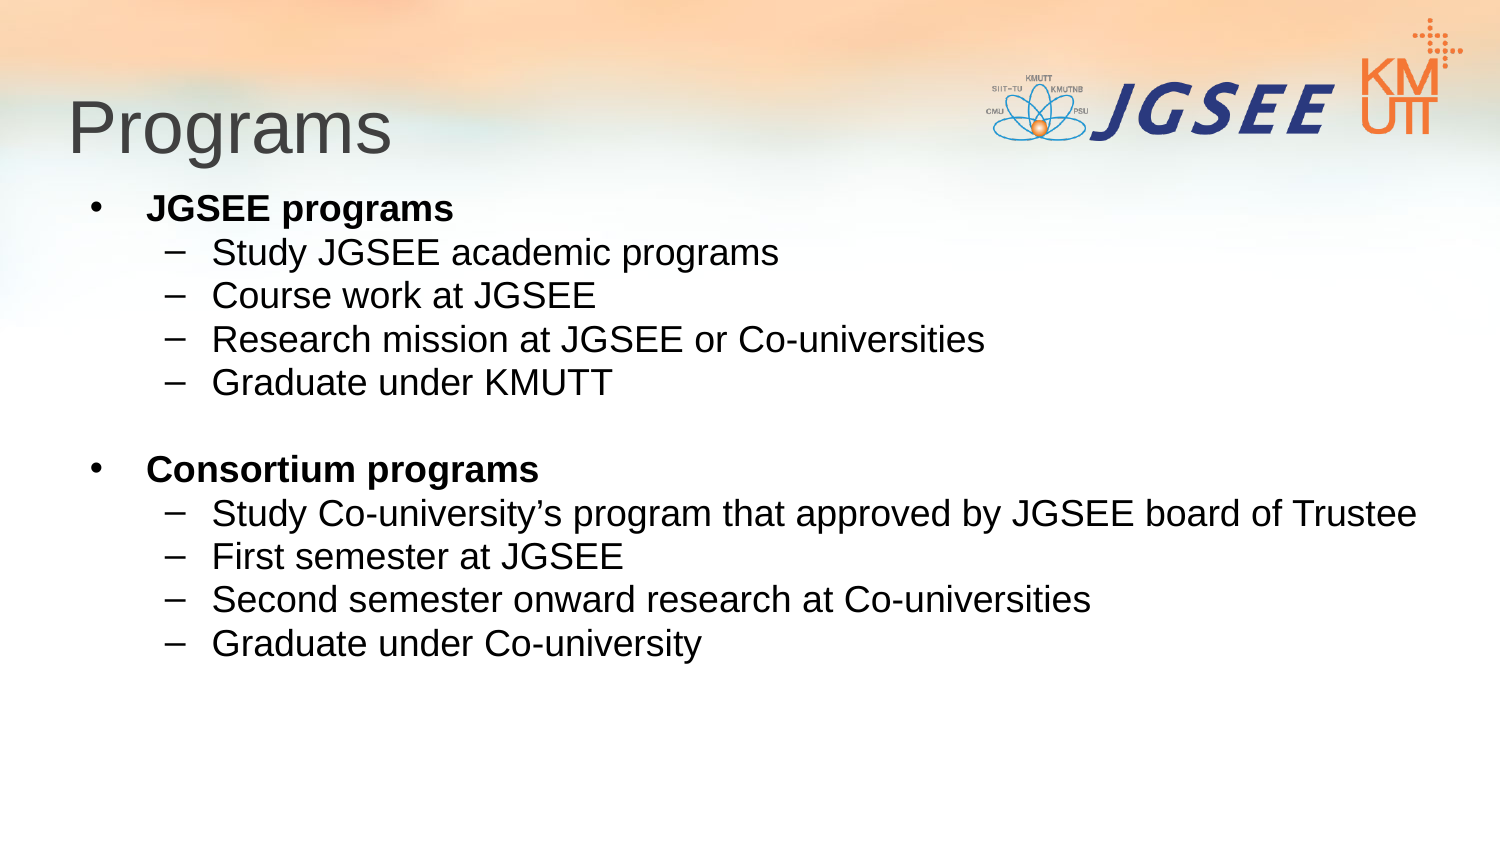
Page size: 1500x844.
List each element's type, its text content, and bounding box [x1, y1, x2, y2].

list Programs [53, 75, 562, 171]
text_box JGSEE programs Study JGSEE academic programs Course work at JGSEE Research mission at JGSEE or Co-universities Graduate under KMUTT Consortium programs Study Co-university’s program that approved by JGSEE board of Trustee First semester at JGSEE Second semester onward research at Co-universities Graduate under Co-university [75, 185, 1447, 824]
picture [0, 0, 1500, 844]
